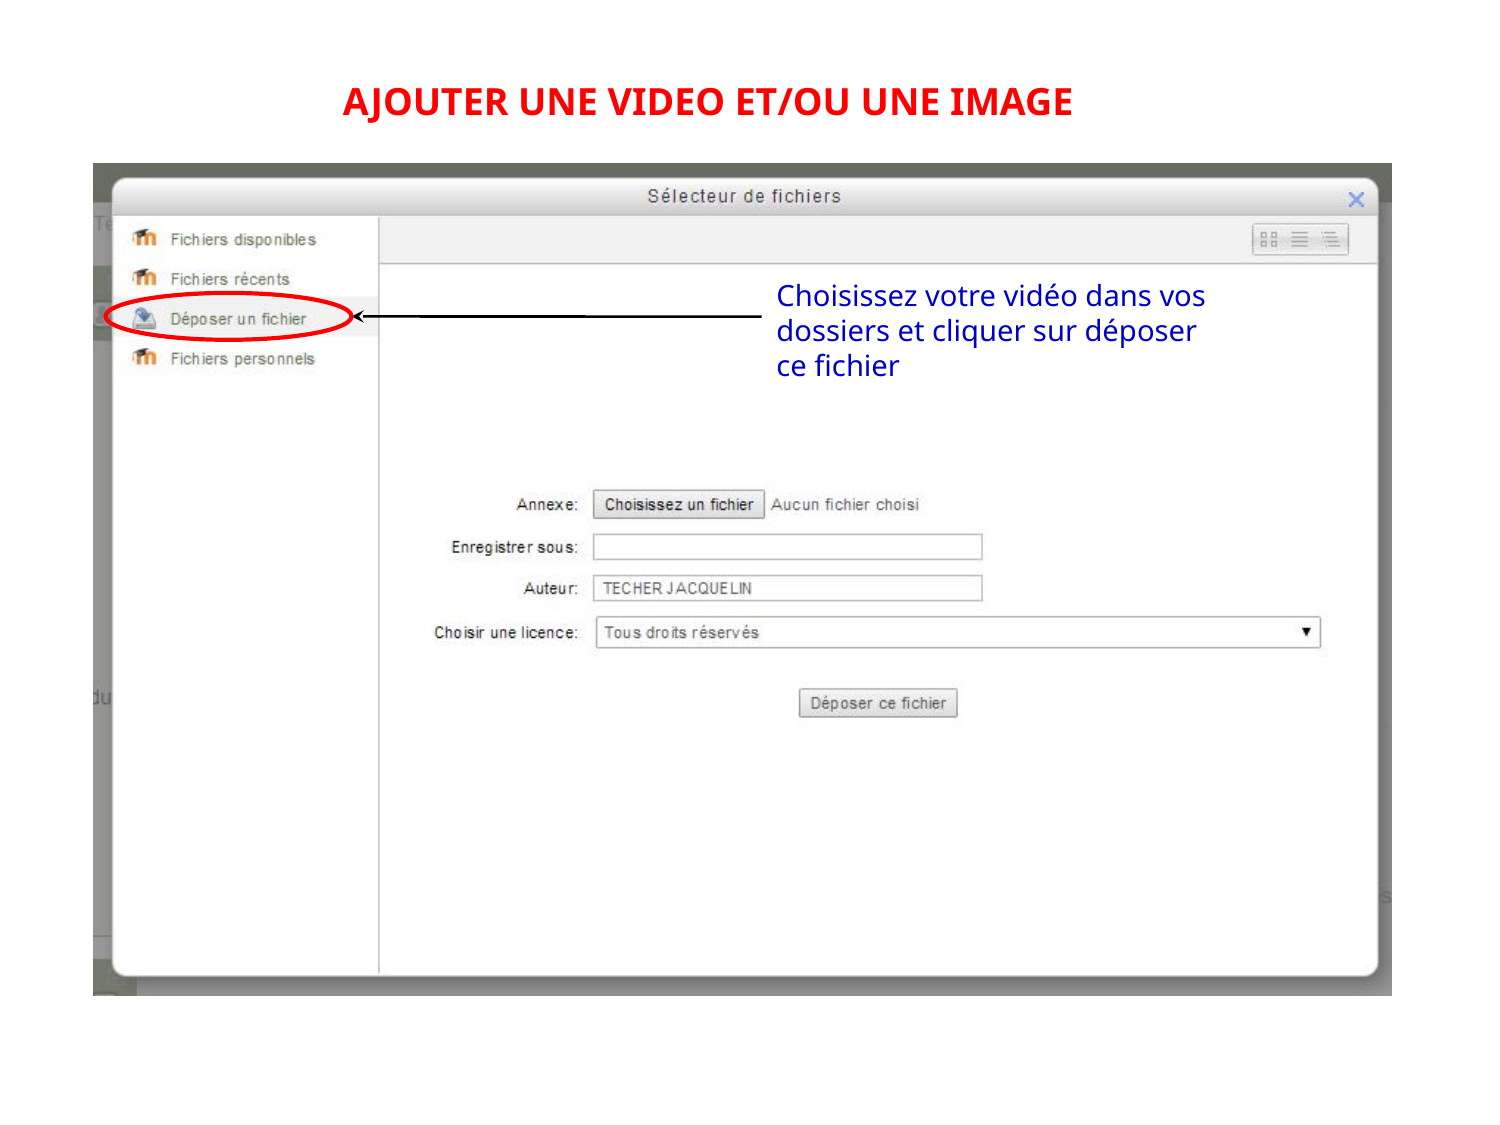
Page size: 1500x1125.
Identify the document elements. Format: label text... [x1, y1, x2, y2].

picture [93, 163, 1392, 997]
text_box AJOUTER UNE VIDEO ET/OU UNE IMAGE [328, 70, 1278, 130]
